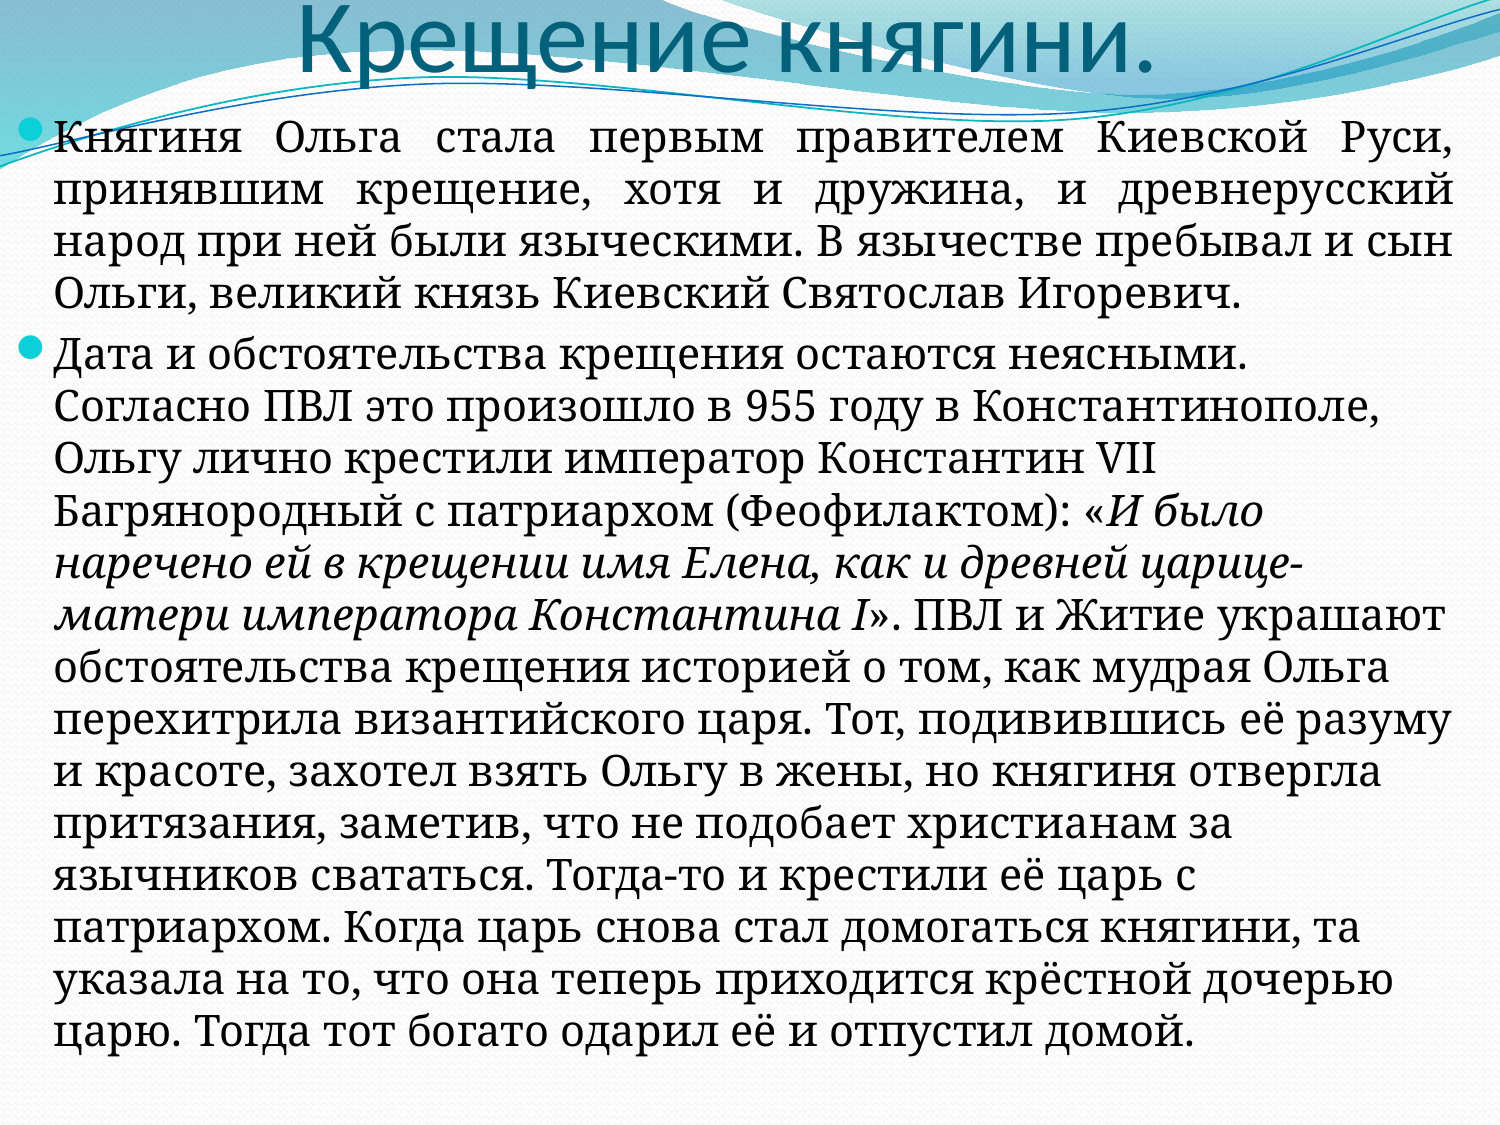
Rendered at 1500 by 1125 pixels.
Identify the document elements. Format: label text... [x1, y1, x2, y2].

list Княгиня Ольга стала первым правителем Киевской Руси, принявшим крещение, хотя и дружина, и древнерусский народ при ней были языческими. В язычестве пребывал и сын Ольги, великий князь Киевский Святослав Игоревич. Дата и обстоятельства крещения остаются неясными. Согласно ПВЛ это произошло в 955 году в Константинополе, Ольгу лично крестили император Константин VII Багрянородный с патриархом (Феофилактом): «И было наречено ей в крещении имя Елена, как и древней царице-матери императора Константина I». ПВЛ и Житие украшают обстоятельства крещения историей о том, как мудрая Ольга перехитрила византийского царя. Тот, подивившись её разуму и красоте, захотел взять Ольгу в жены, но княгиня отвергла притязания, заметив, что не подобает христианам за язычников свататься. Тогда-то и крестили её царь с патриархом. Когда царь снова стал домогаться княгини, та указала на то, что она теперь приходится крёстной дочерью царю. Тогда тот богато одарил её и отпустил домой. [0, 101, 1471, 1125]
title Крещение княгини. [52, 0, 1404, 94]
